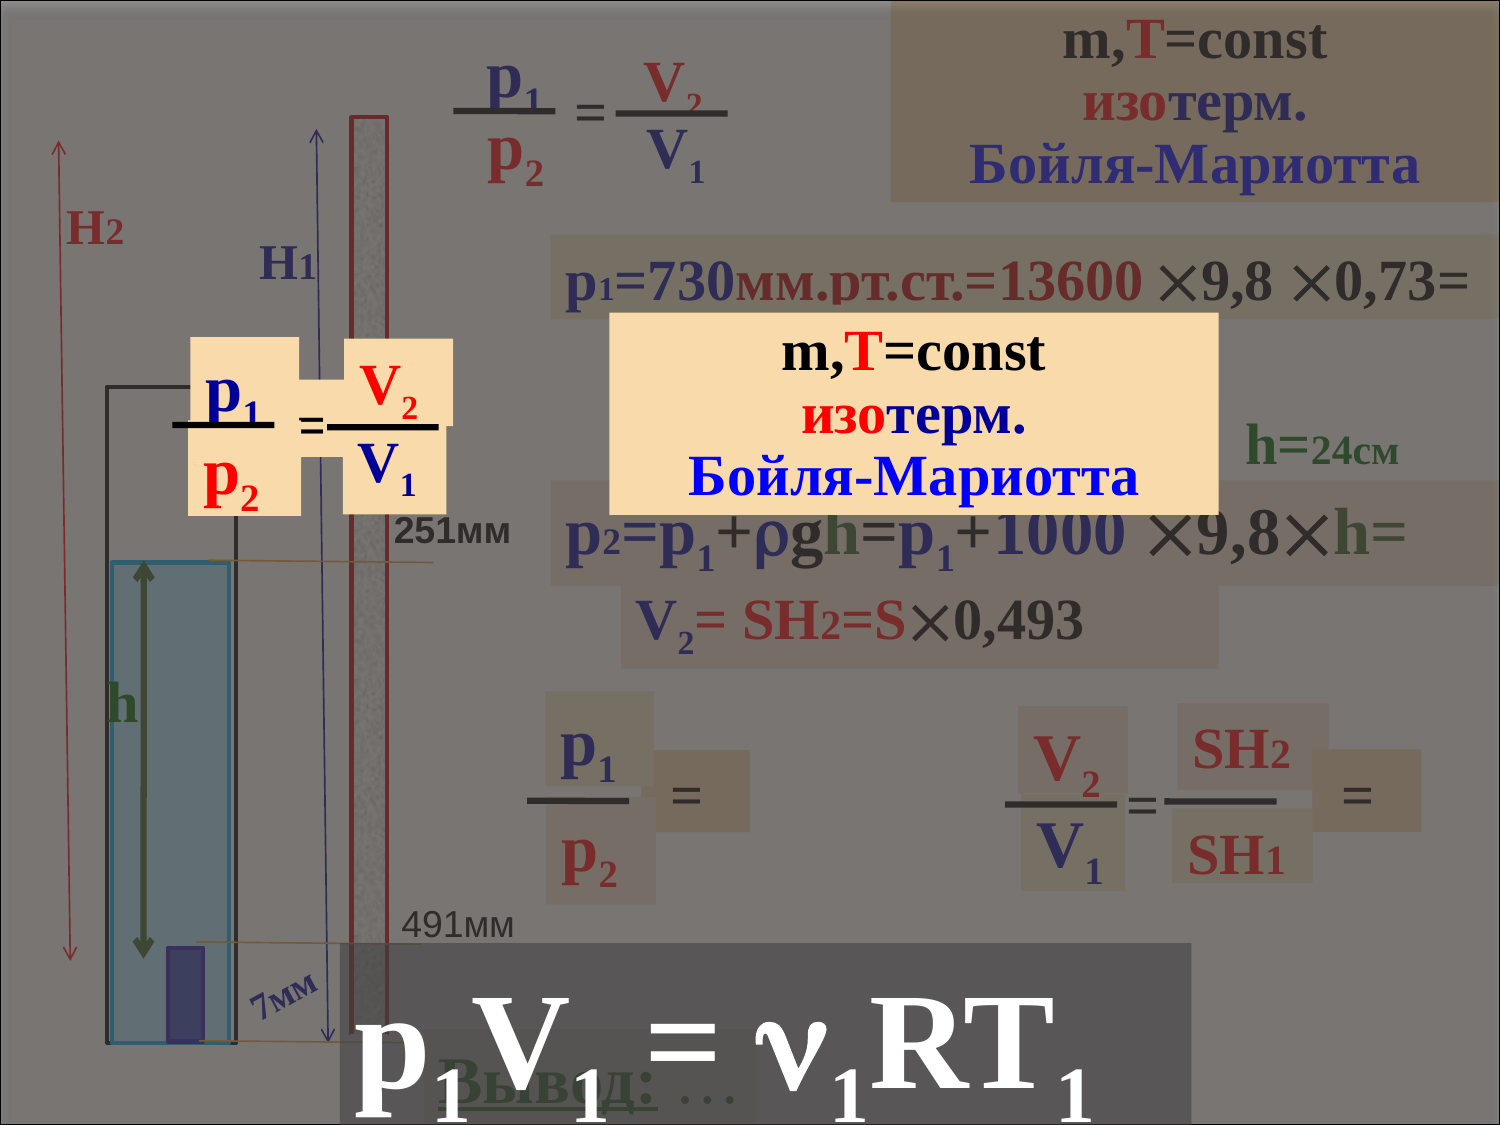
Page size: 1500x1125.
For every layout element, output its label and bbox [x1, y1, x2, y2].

text_box [0, 0, 1500, 1125]
